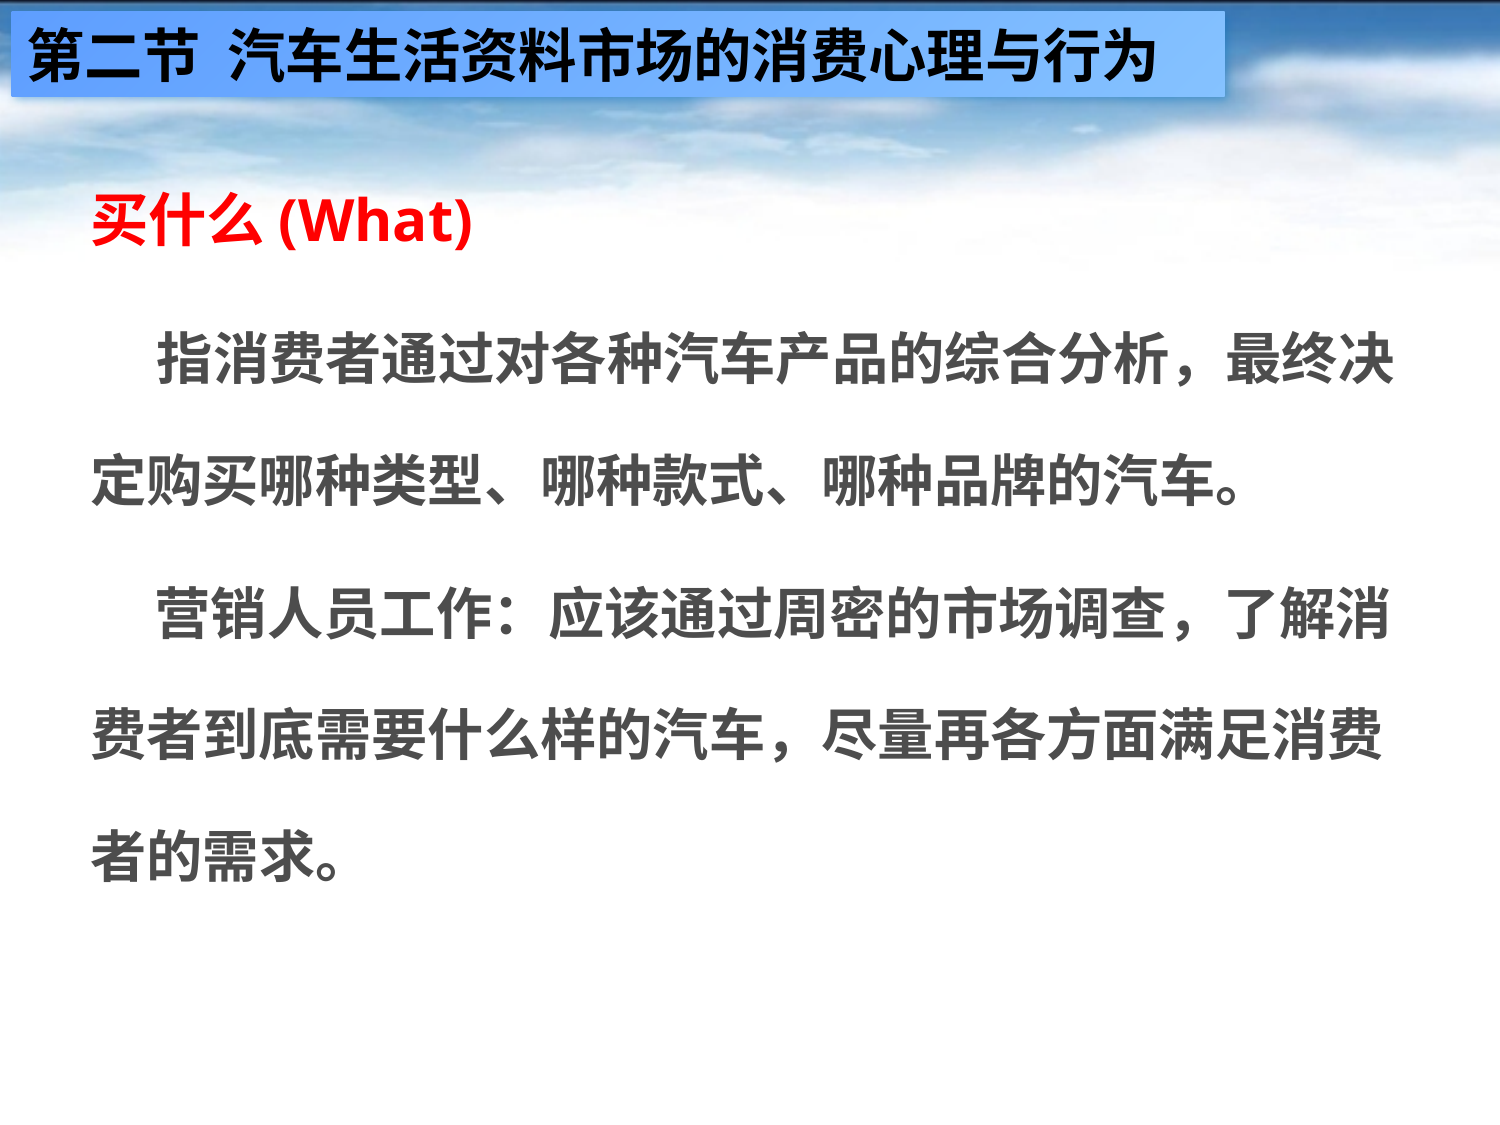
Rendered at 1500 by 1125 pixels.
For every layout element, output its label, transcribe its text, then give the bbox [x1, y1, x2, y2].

list 买什么(What) 指消费者通过对各种汽车产品的综合分析，最终决定购买哪种类型、哪种款式、哪种品牌的汽车。 营销人员工作：应该通过周密的市场调查，了解消费者到底需要什么样的汽车，尽量再各方面满足消费者的需求。 [74, 175, 1426, 1006]
picture [0, 0, 1500, 1125]
text_box 第二节 汽车生活资料市场的消费心理与行为 [11, 11, 1225, 97]
